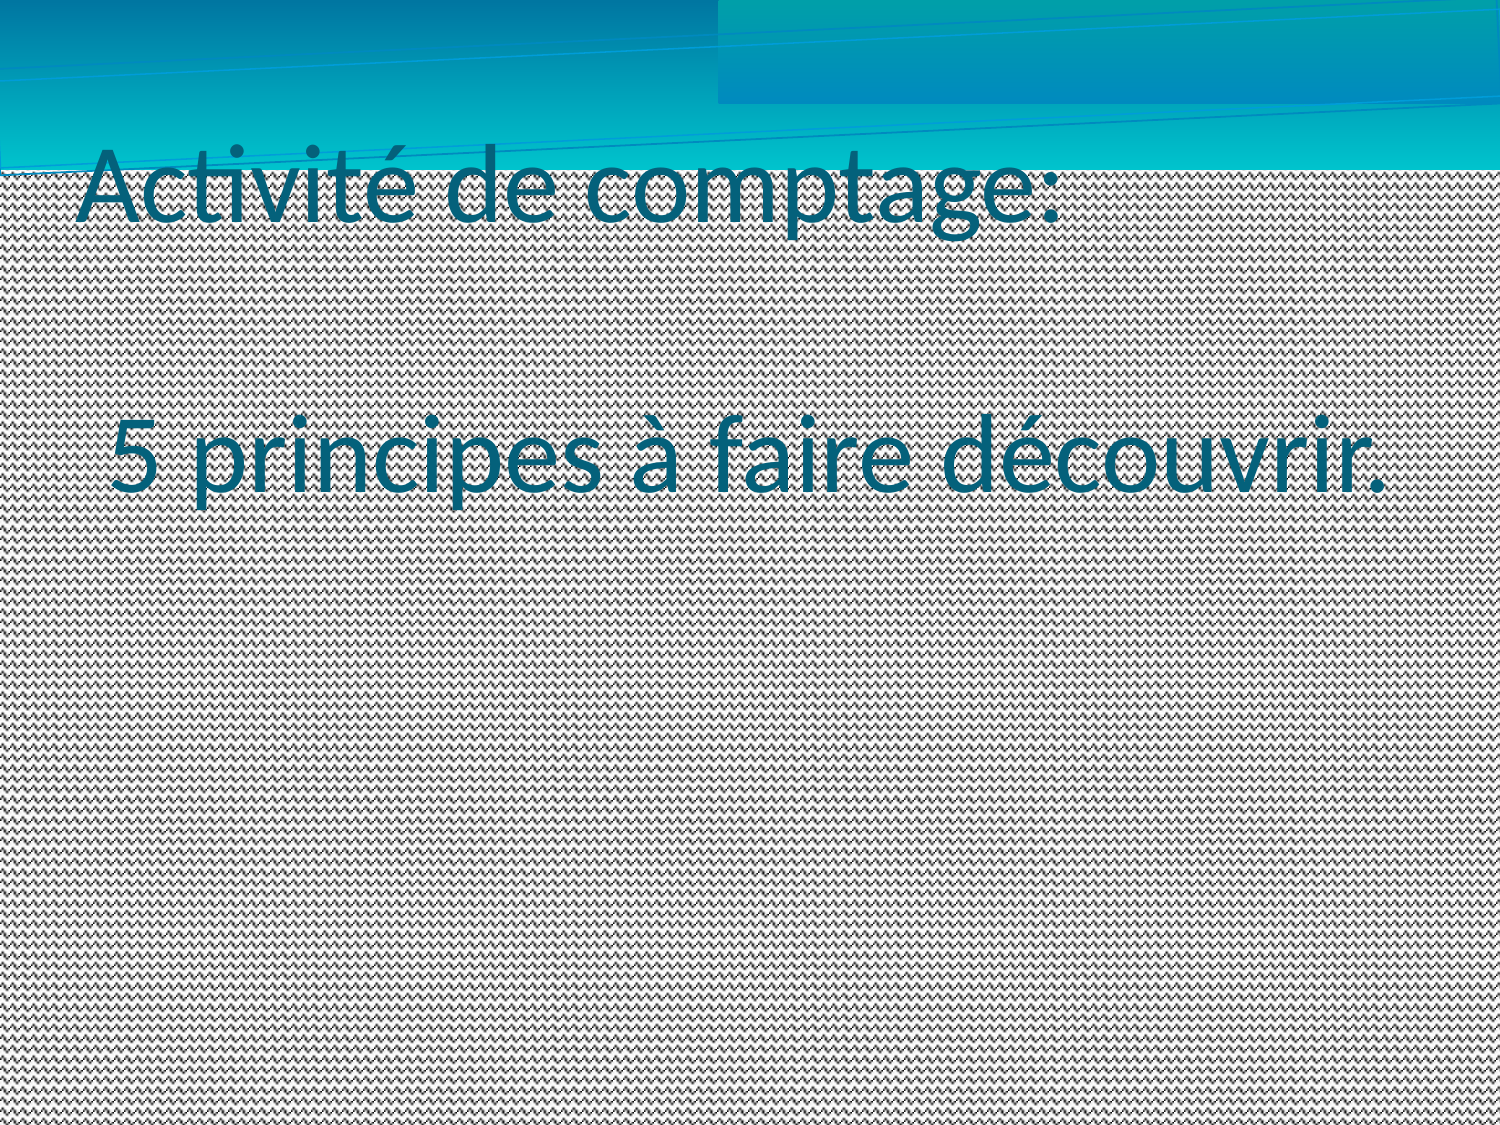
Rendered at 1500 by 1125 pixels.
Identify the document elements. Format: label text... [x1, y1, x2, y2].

text_box Activité de comptage: 5 principes à faire découvrir. [75, 115, 1425, 516]
picture [0, 169, 1500, 1125]
picture [2, 169, 75, 173]
text_box [75, 668, 1425, 1038]
